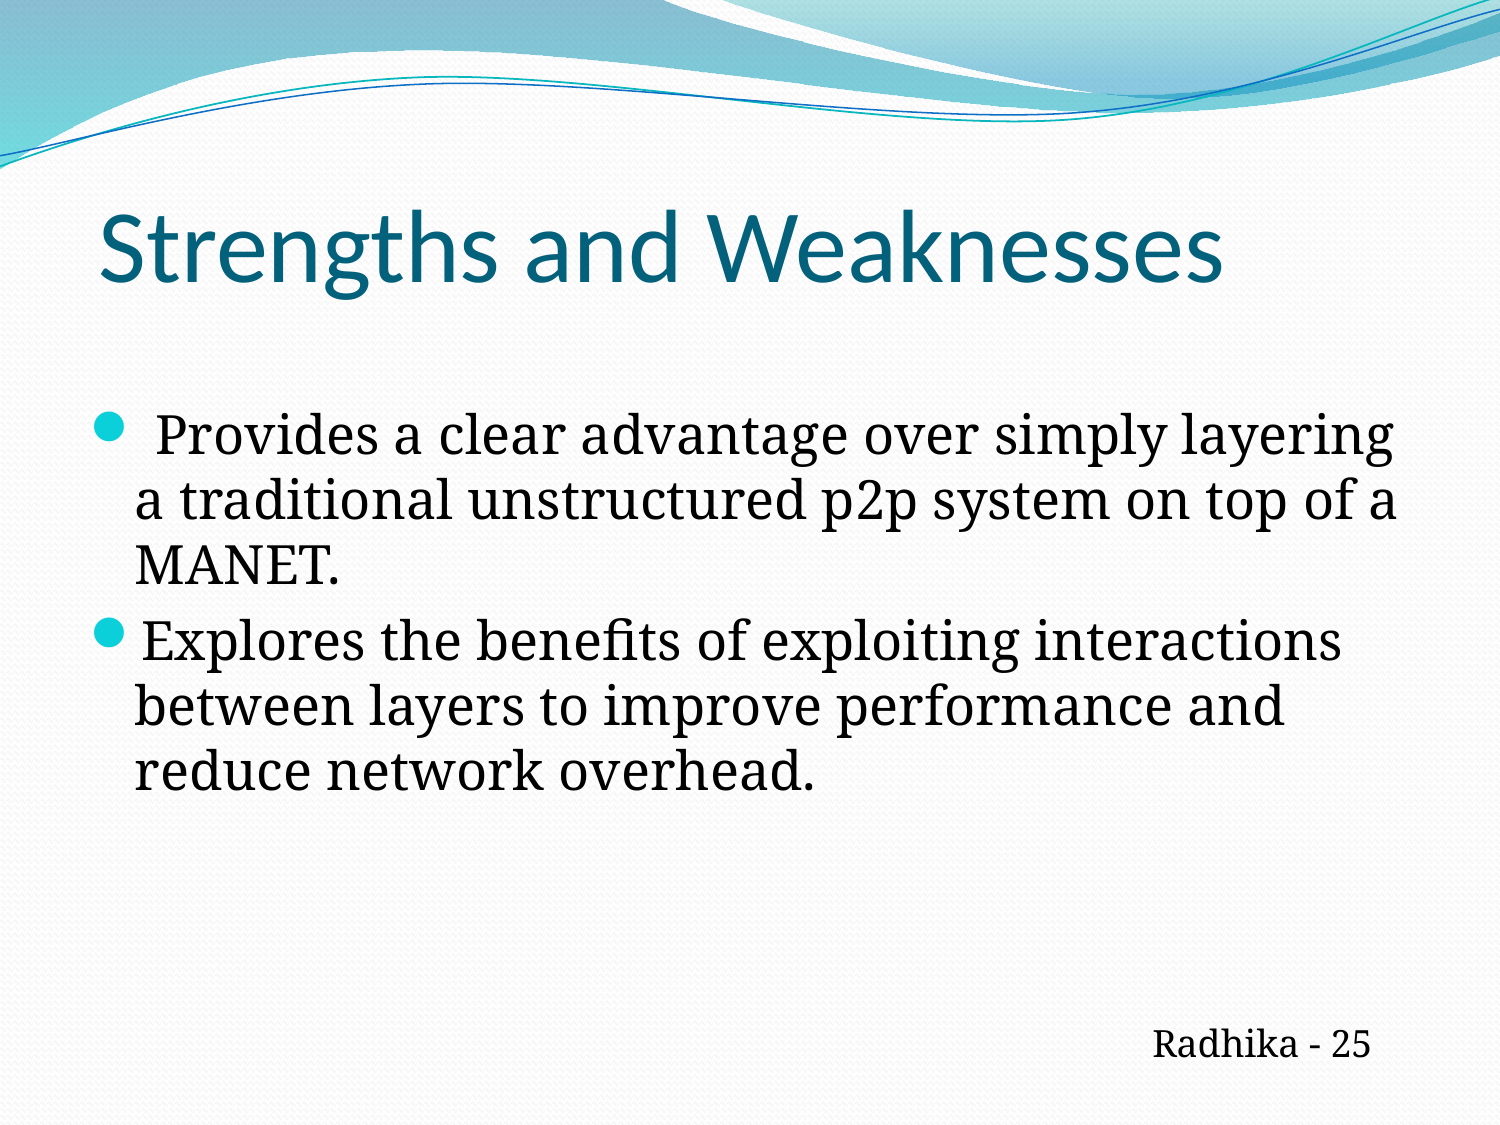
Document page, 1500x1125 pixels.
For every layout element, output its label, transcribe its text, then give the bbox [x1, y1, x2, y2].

title Strengths and Weaknesses [75, 115, 1425, 303]
list Provides a clear advantage over simply layering a traditional unstructured p2p system on top of a MANET. Explores the benefits of exploiting interactions between layers to improve performance and reduce network overhead. [75, 317, 1425, 1038]
text_box Radhika - 25 [1137, 1012, 1413, 1073]
